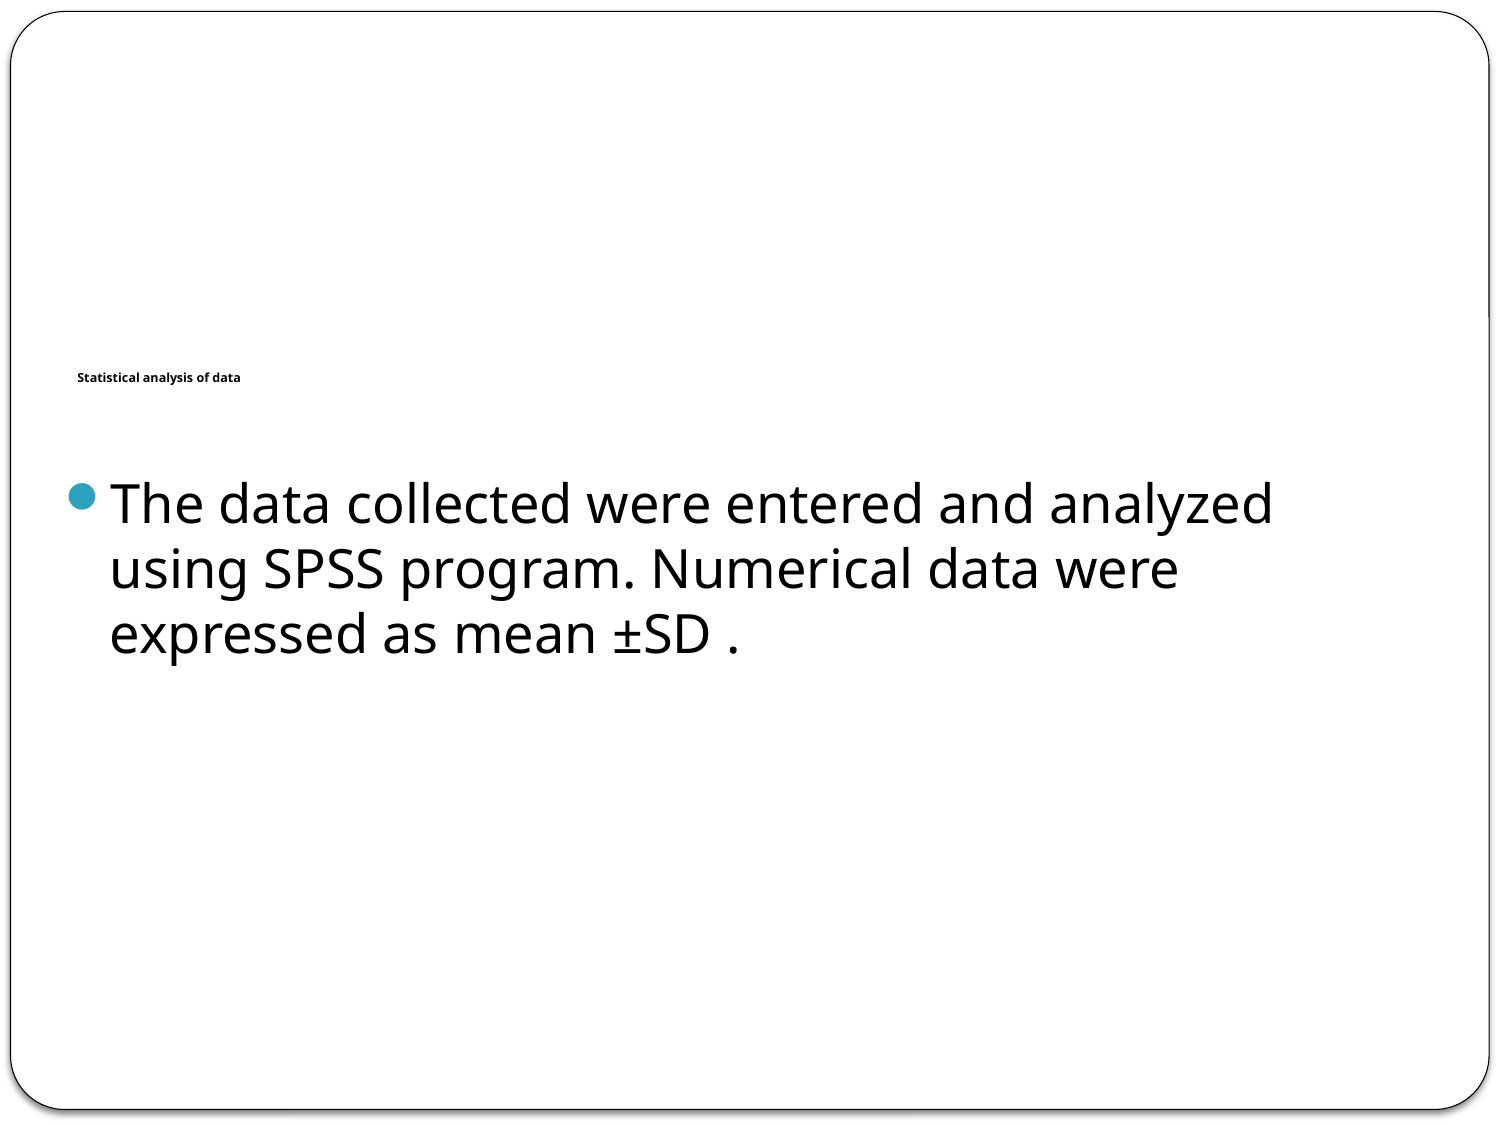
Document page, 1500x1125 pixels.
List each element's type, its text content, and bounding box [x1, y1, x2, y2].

list The data collected were entered and analyzed using SPSS program. Numerical data were expressed as mean ±SD . [50, 462, 1400, 750]
title Statistical analysis of data [62, 287, 1388, 400]
